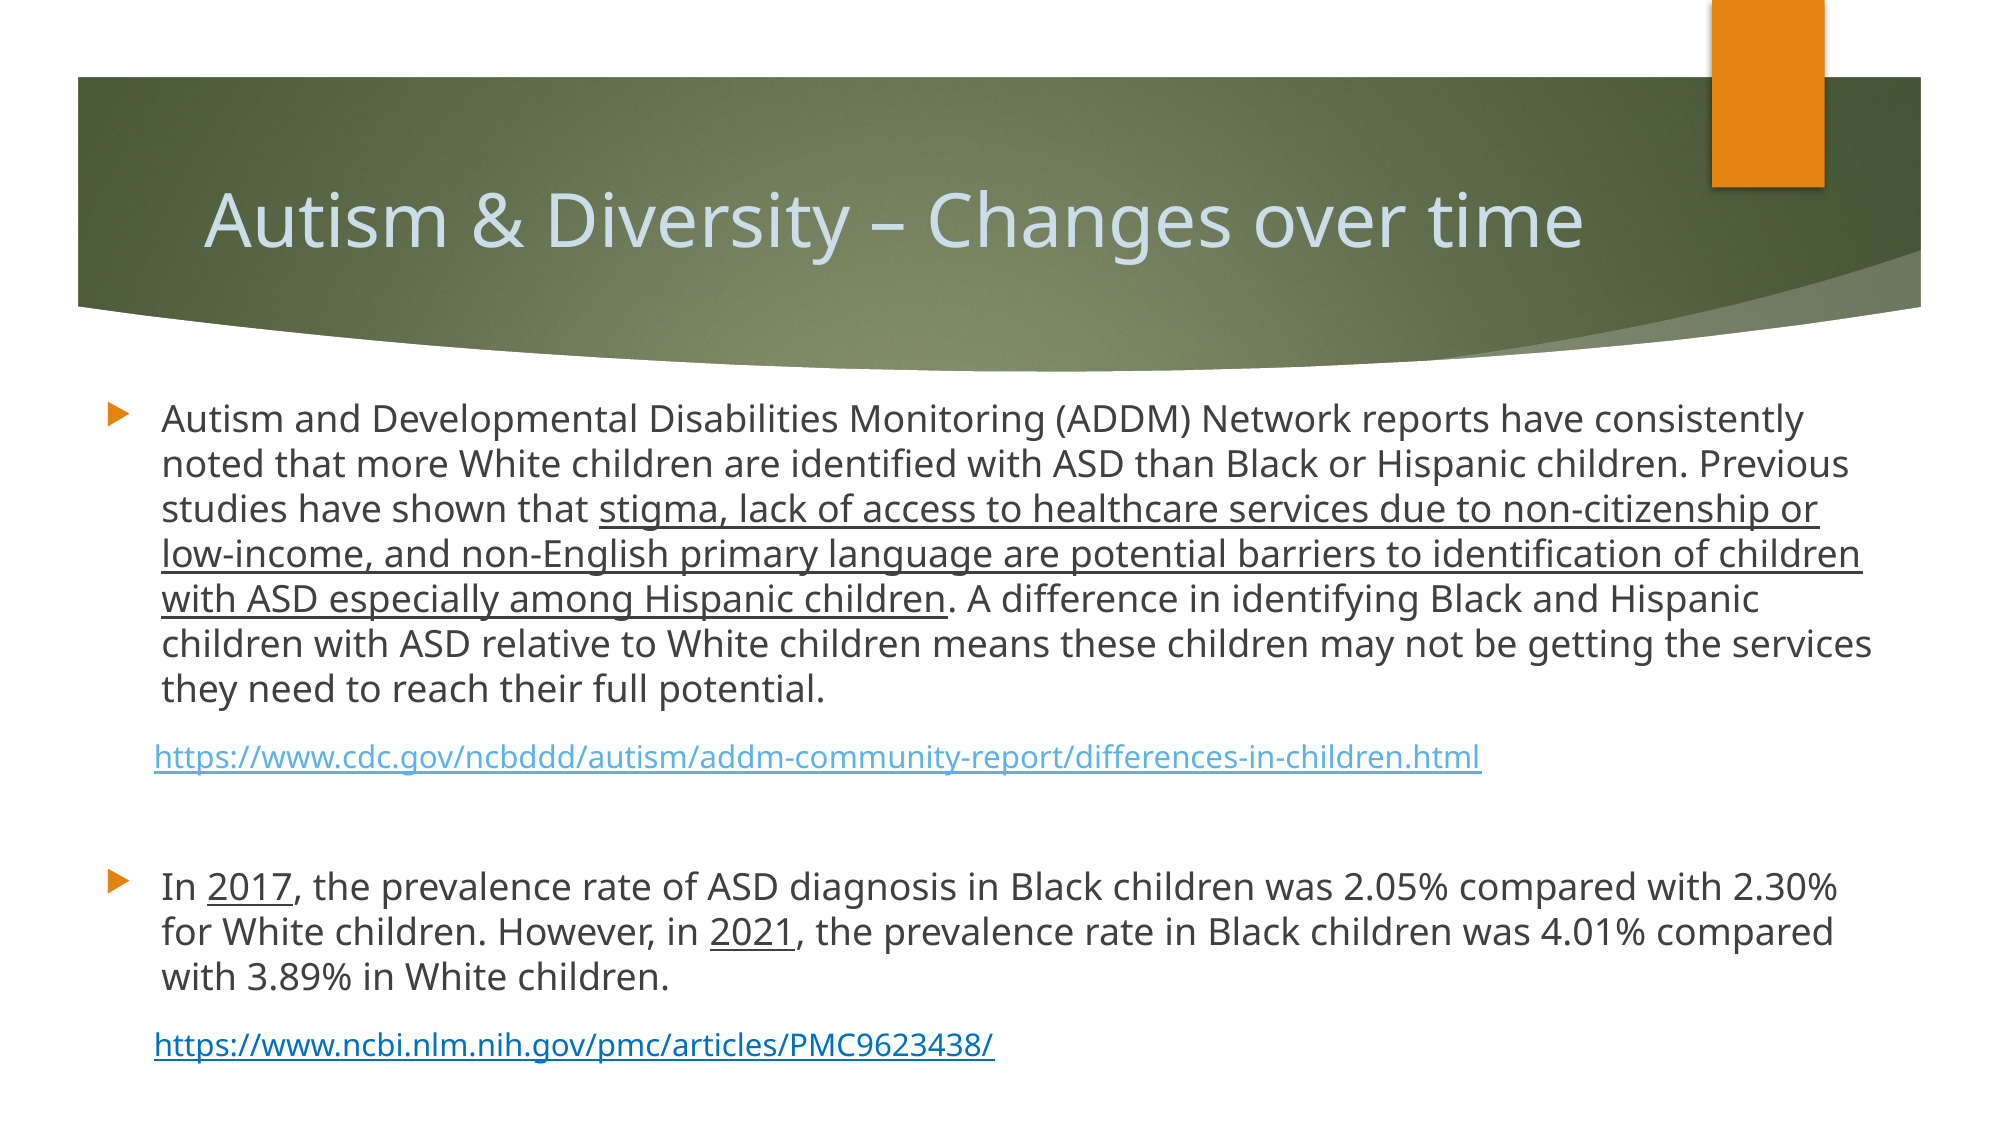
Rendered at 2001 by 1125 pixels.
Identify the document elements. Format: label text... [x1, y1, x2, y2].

list Autism and Developmental Disabilities Monitoring (ADDM) Network reports have consistently noted that more White children are identified with ASD than Black or Hispanic children. Previous studies have shown that stigma, lack of access to healthcare services due to non-citizenship or low-income, and non-English primary language are potential barriers to identification of children with ASD especially among Hispanic children. A difference in identifying Black and Hispanic children with ASD relative to White children means these children may not be getting the services they need to reach their full potential. https://www.cdc.gov/ncbddd/autism/addm-community-report/differences-in-children.html In 2017, the prevalence rate of ASD diagnosis in Black children was 2.05% compared with 2.30% for White children. However, in 2021, the prevalence rate in Black children was 4.01% compared with 3.89% in White children. https://www.ncbi.nlm.nih.gov/pmc/articles/PMC9623438/ [90, 387, 1898, 1082]
title Autism & Diversity – Changes over time [189, 159, 1638, 276]
